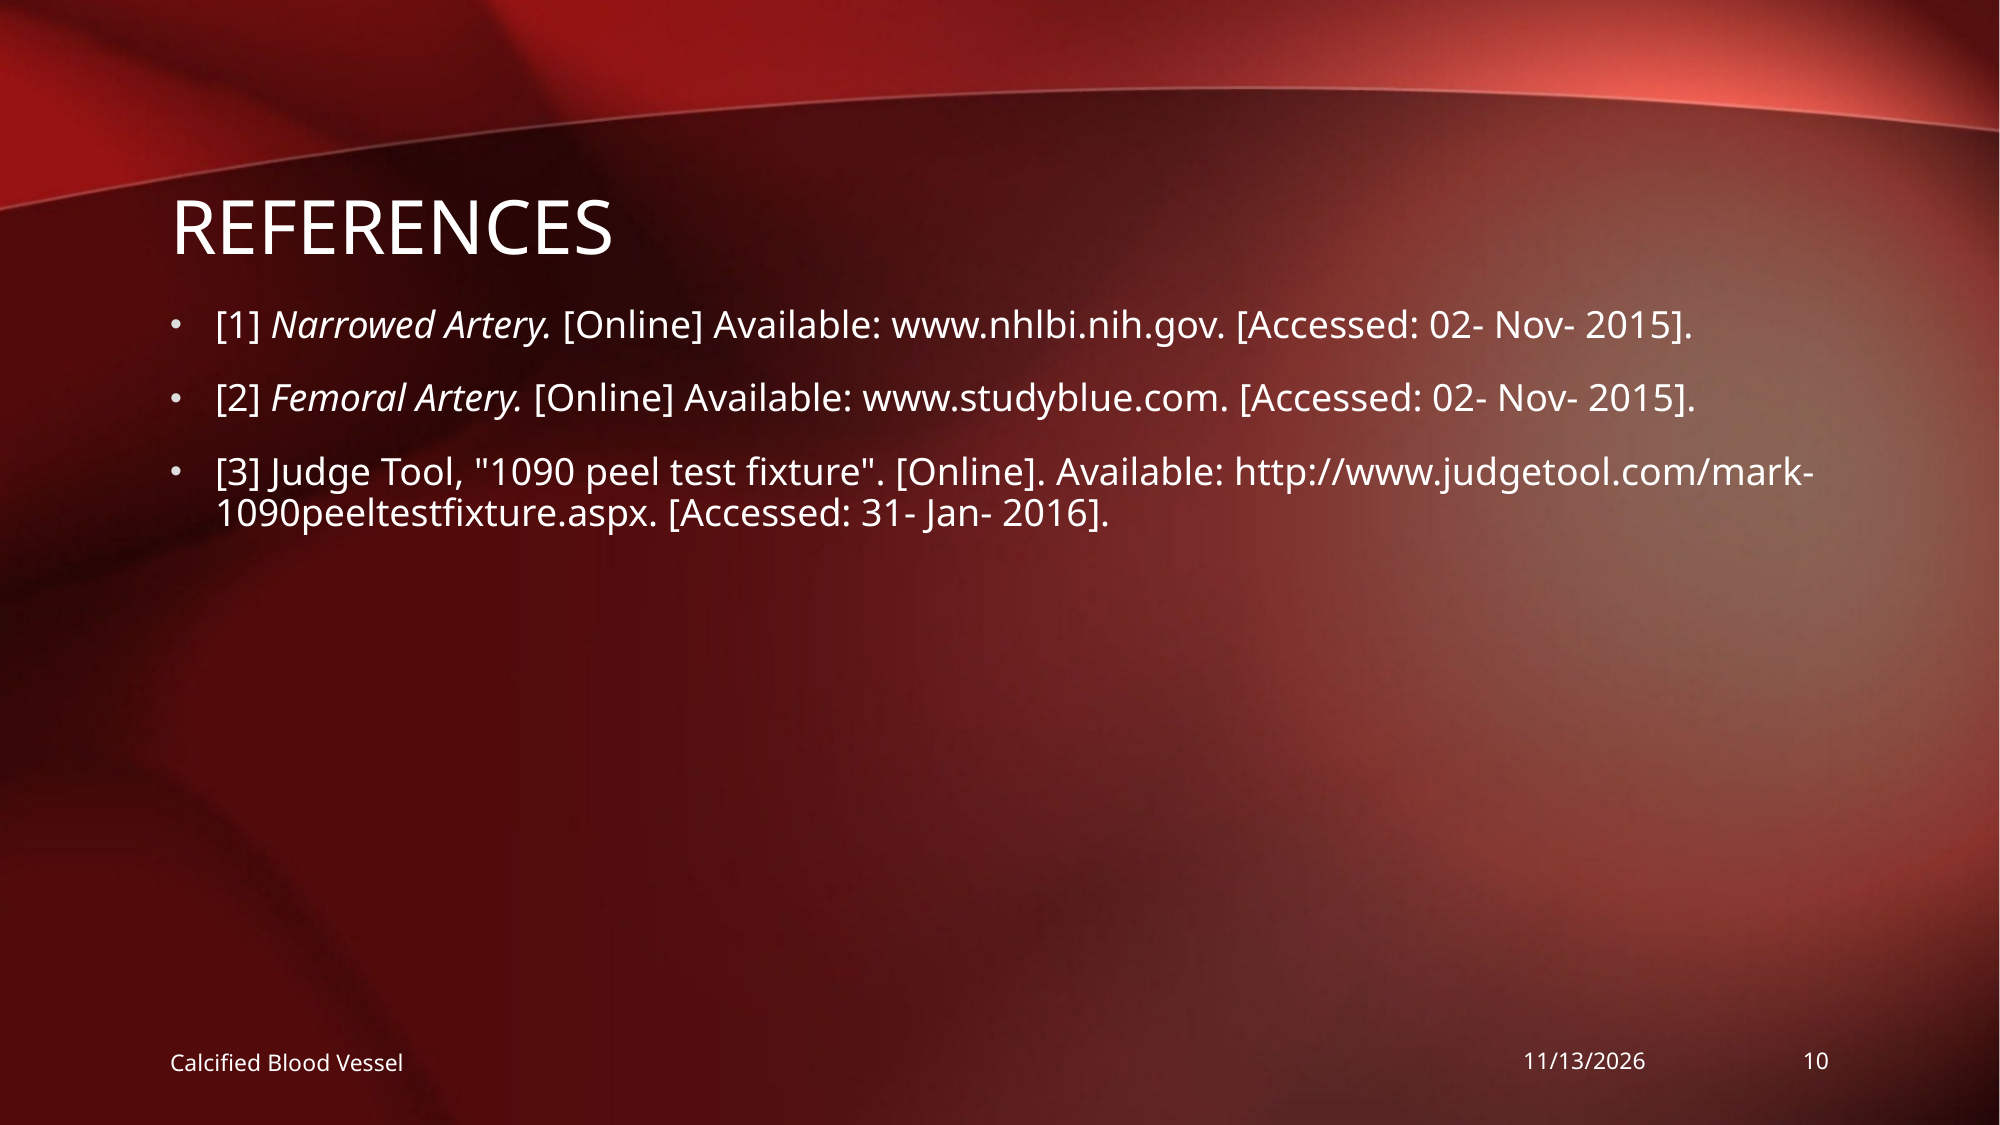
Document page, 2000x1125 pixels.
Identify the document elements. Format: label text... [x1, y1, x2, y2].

list [1] Narrowed Artery. [Online] Available: www.nhlbi.nih.gov. [Accessed: 02- Nov- 2015]. [2] Femoral Artery. [Online] Available: www.studyblue.com. [Accessed: 02- Nov- 2015]. [3] Judge Tool, "1090 peel test fixture". [Online]. Available: http://www.judgetool.com/mark-1090peeltestfixture.aspx. [Accessed: 31- Jan- 2016]. [149, 295, 1850, 1030]
slide_number 10 [1712, 1045, 1850, 1078]
picture [0, 0, 2000, 1125]
footer Calcified Blood Vessel [149, 1045, 1367, 1078]
title references [149, 79, 1850, 280]
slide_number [1432, 1045, 1667, 1078]
